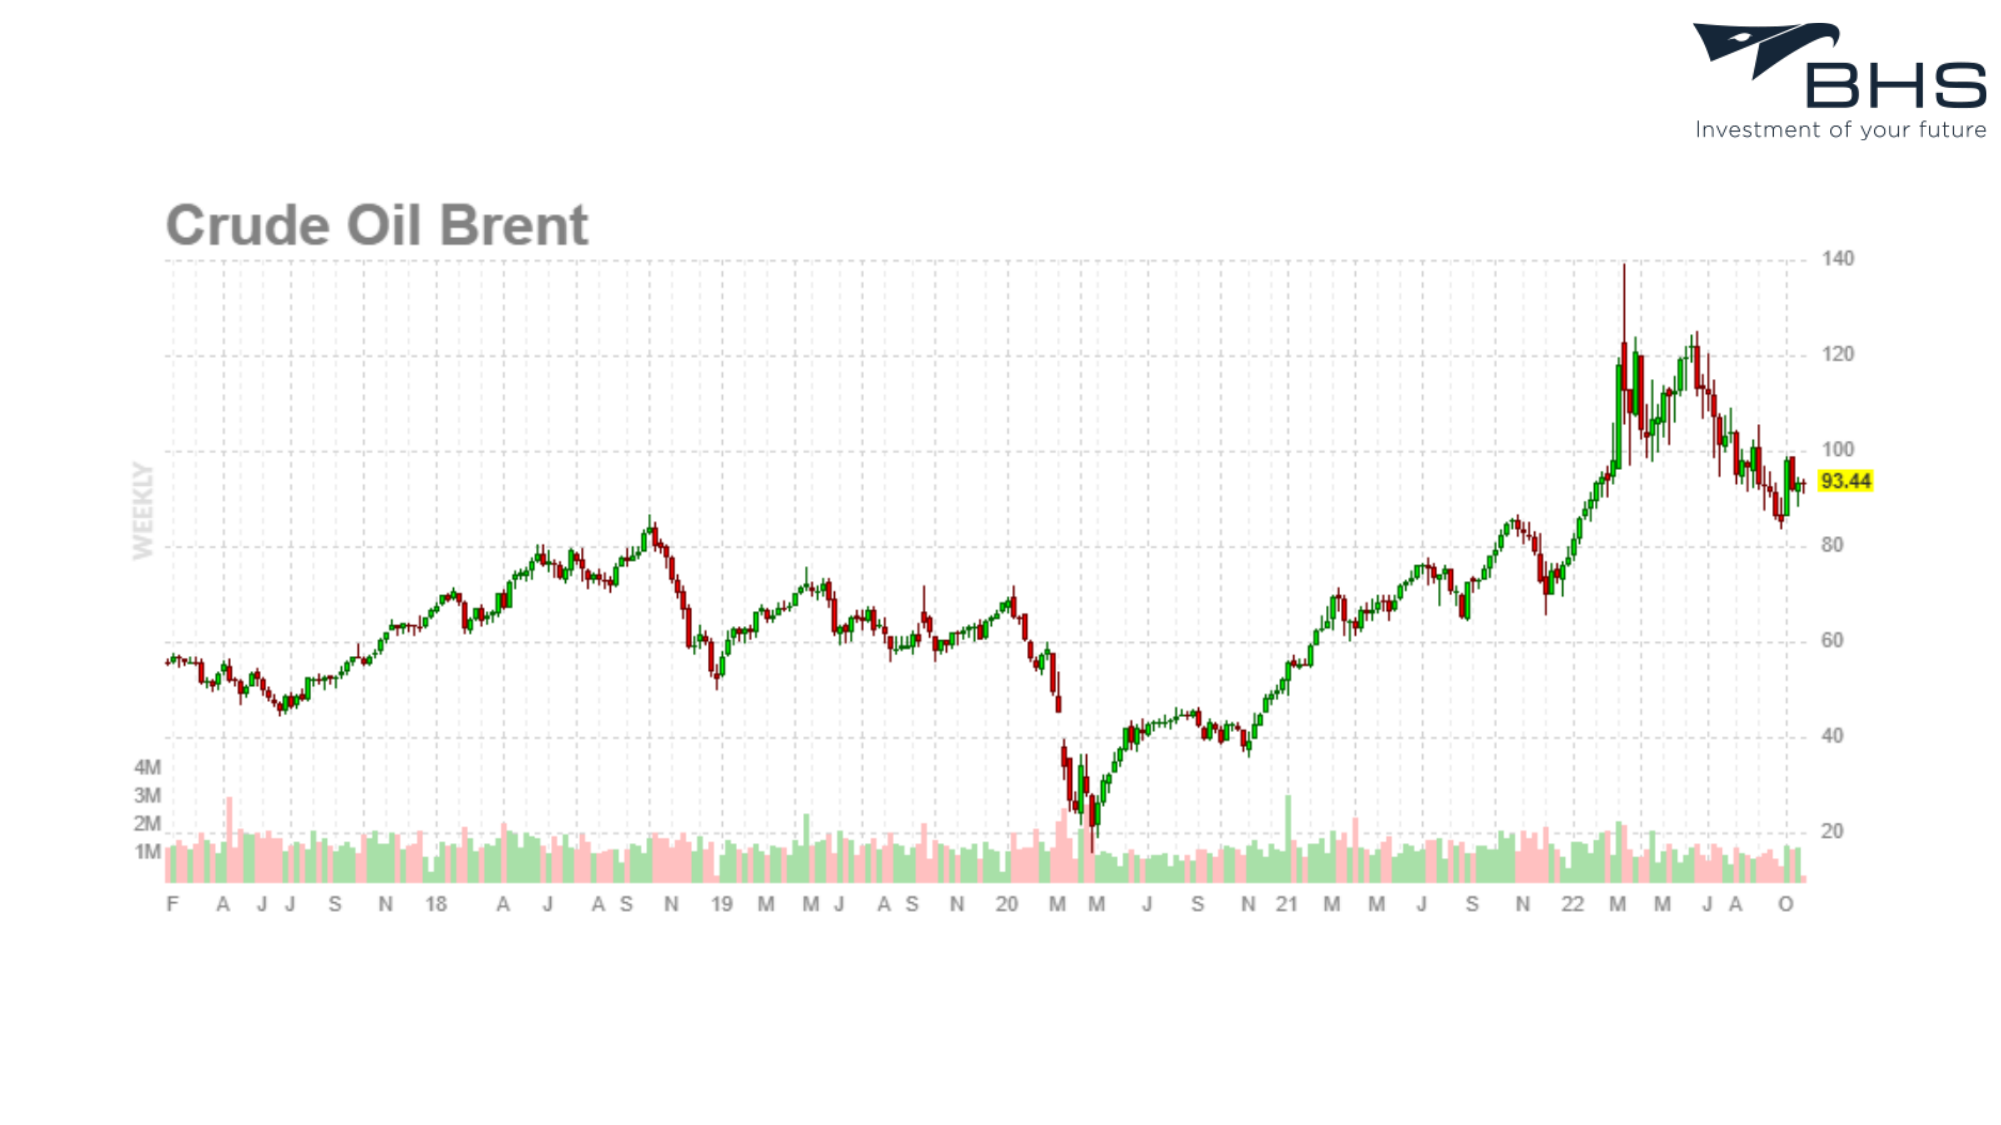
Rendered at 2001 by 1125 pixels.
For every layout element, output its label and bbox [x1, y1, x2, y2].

list [105, 193, 1895, 932]
picture [1684, 0, 1998, 167]
